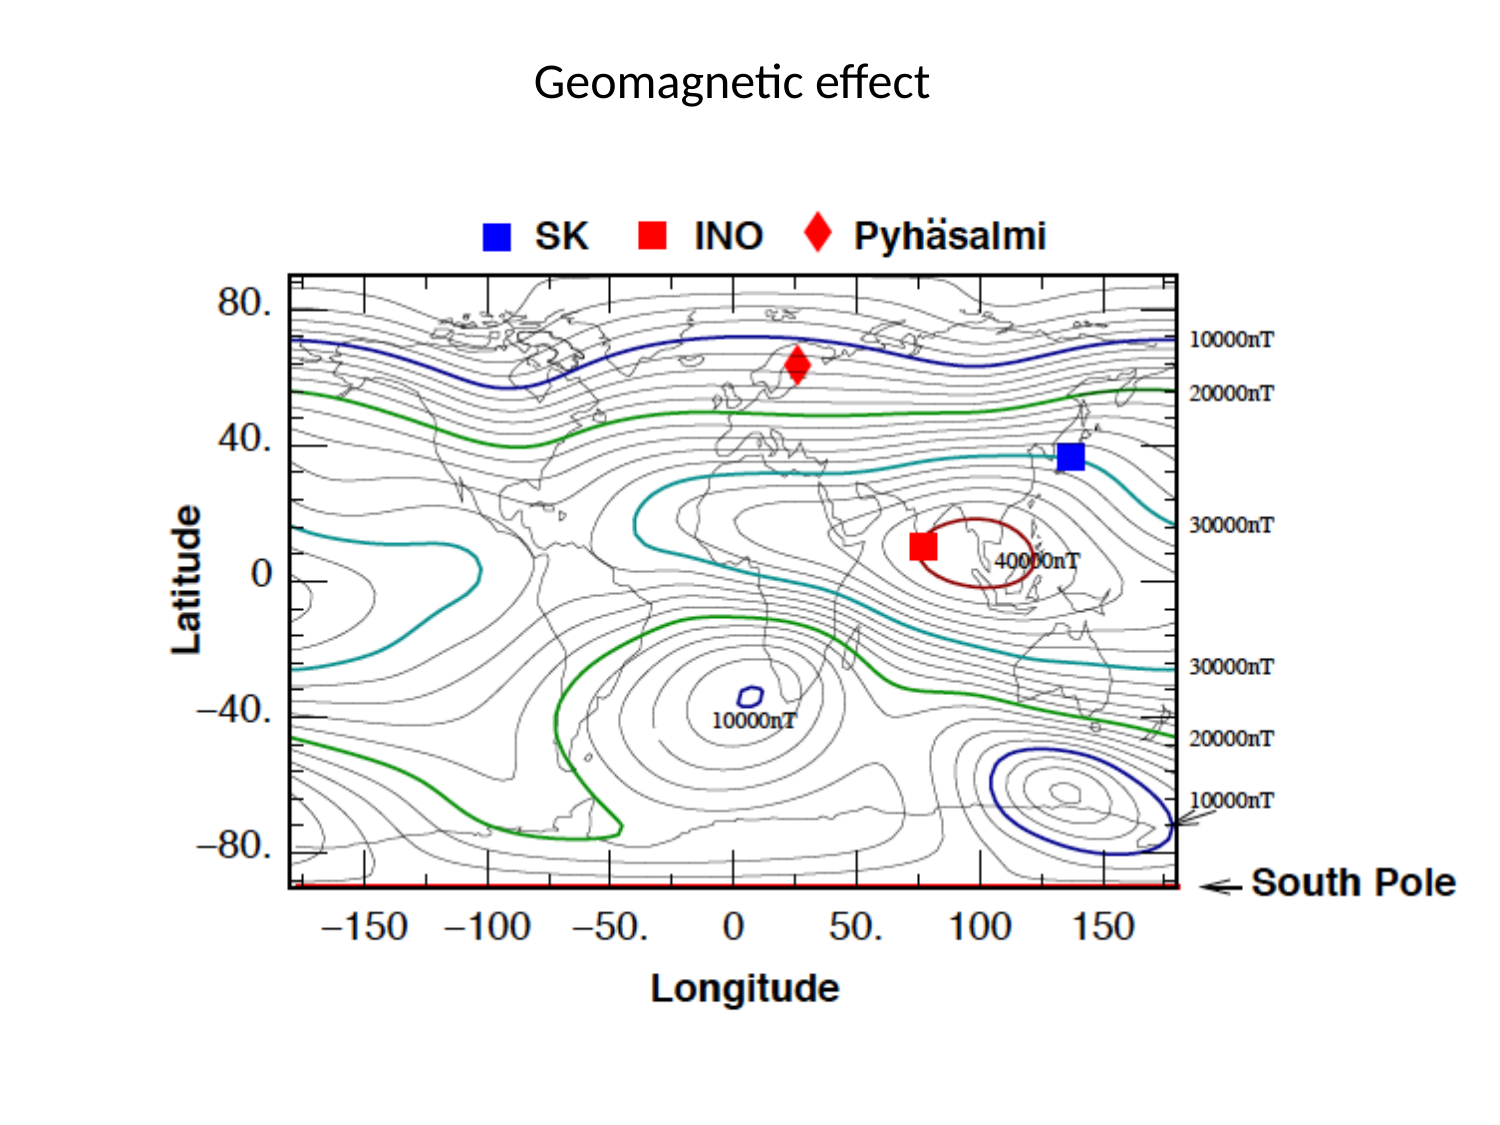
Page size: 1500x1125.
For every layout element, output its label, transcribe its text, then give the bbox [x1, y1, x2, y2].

title Geomagnetic effect [339, 26, 1126, 131]
picture [19, 166, 1500, 1066]
